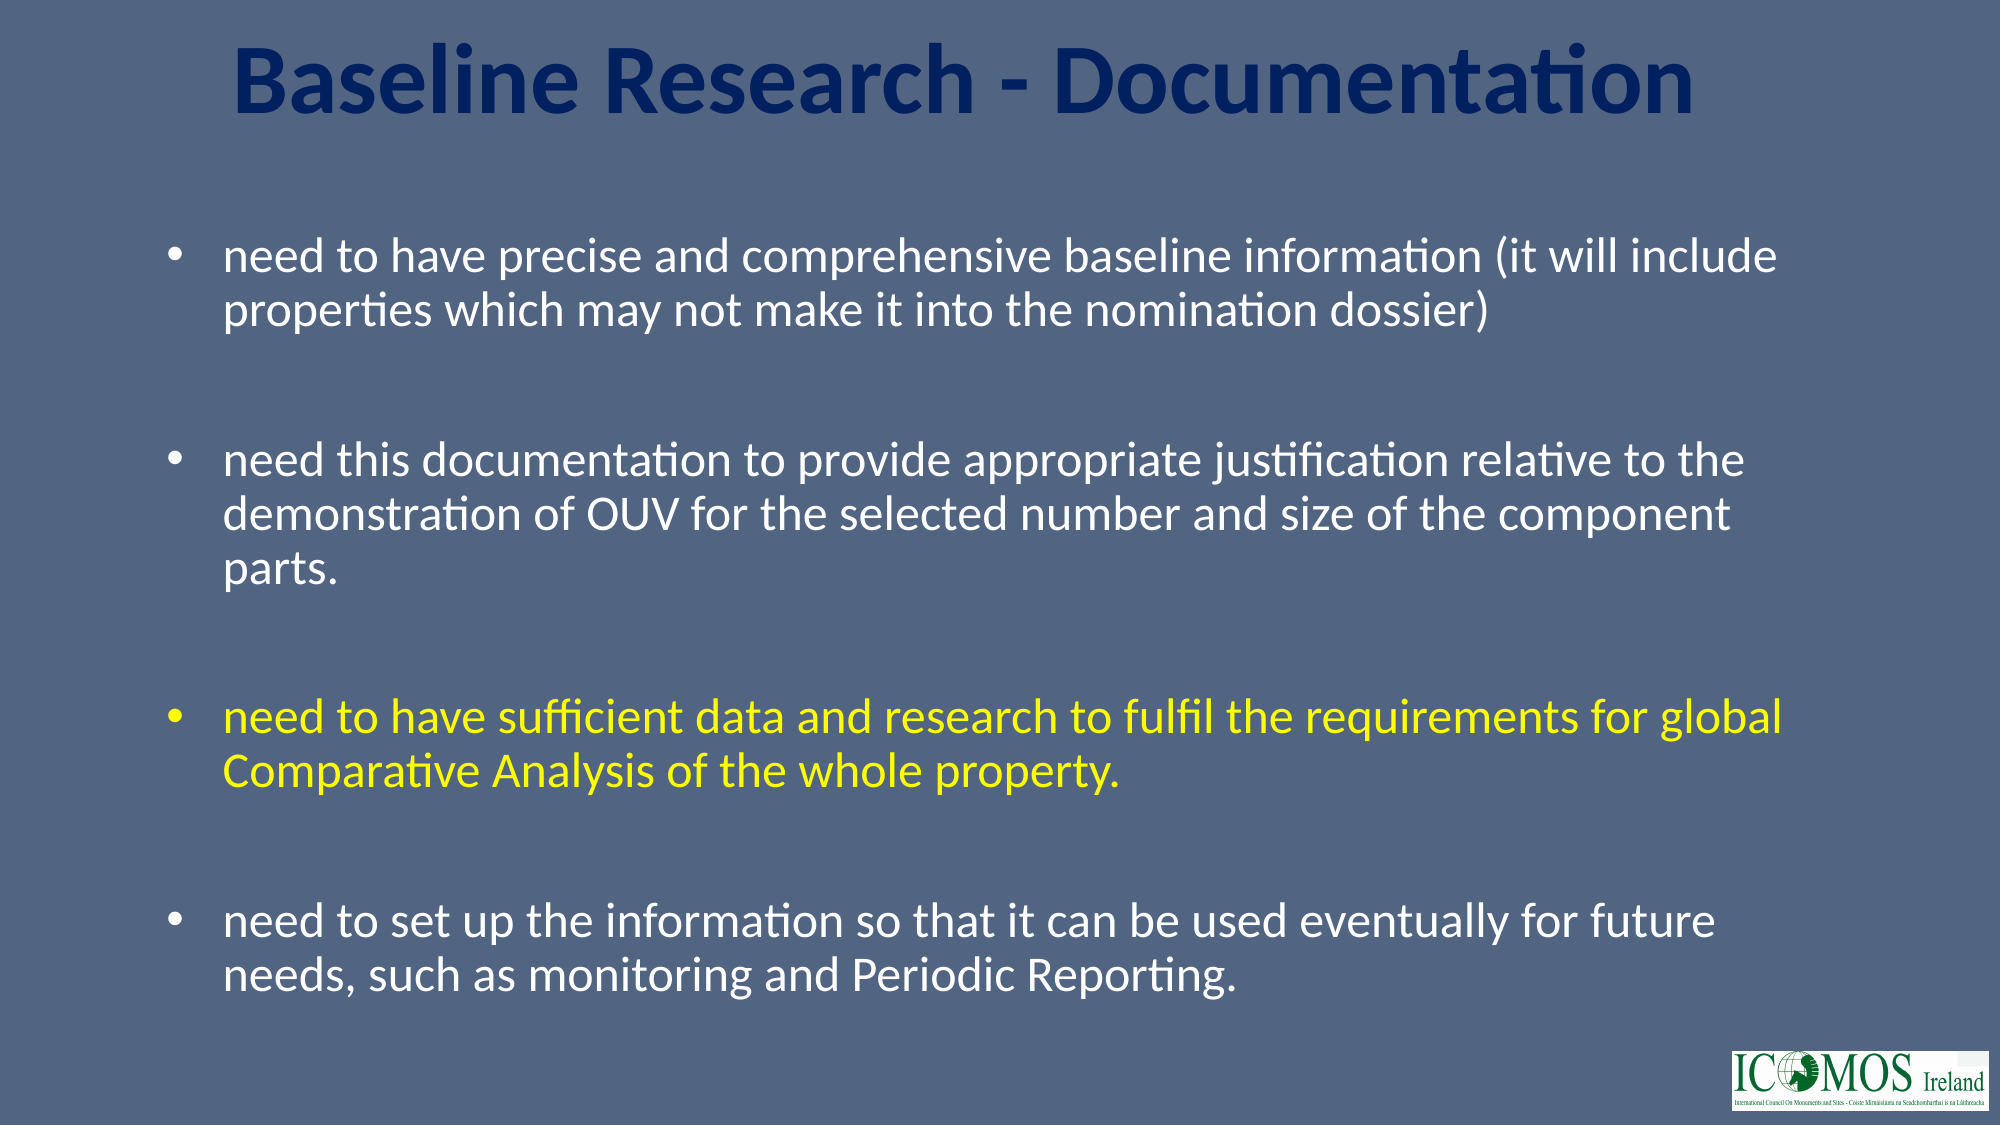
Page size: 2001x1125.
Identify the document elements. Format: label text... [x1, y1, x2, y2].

subtitle need to have precise and comprehensive baseline information (it will include properties which may not make it into the nomination dossier) need this documentation to provide appropriate justification relative to the demonstration of OUV for the selected number and size of the component parts. need to have sufficient data and research to fulfil the requirements for global Comparative Analysis of the whole property. need to set up the information so that it can be used eventually for future needs, such as monitoring and Periodic Reporting. [151, 222, 1852, 1071]
picture [1732, 1051, 1989, 1111]
title Baseline Research - Documentation [100, 28, 1852, 143]
